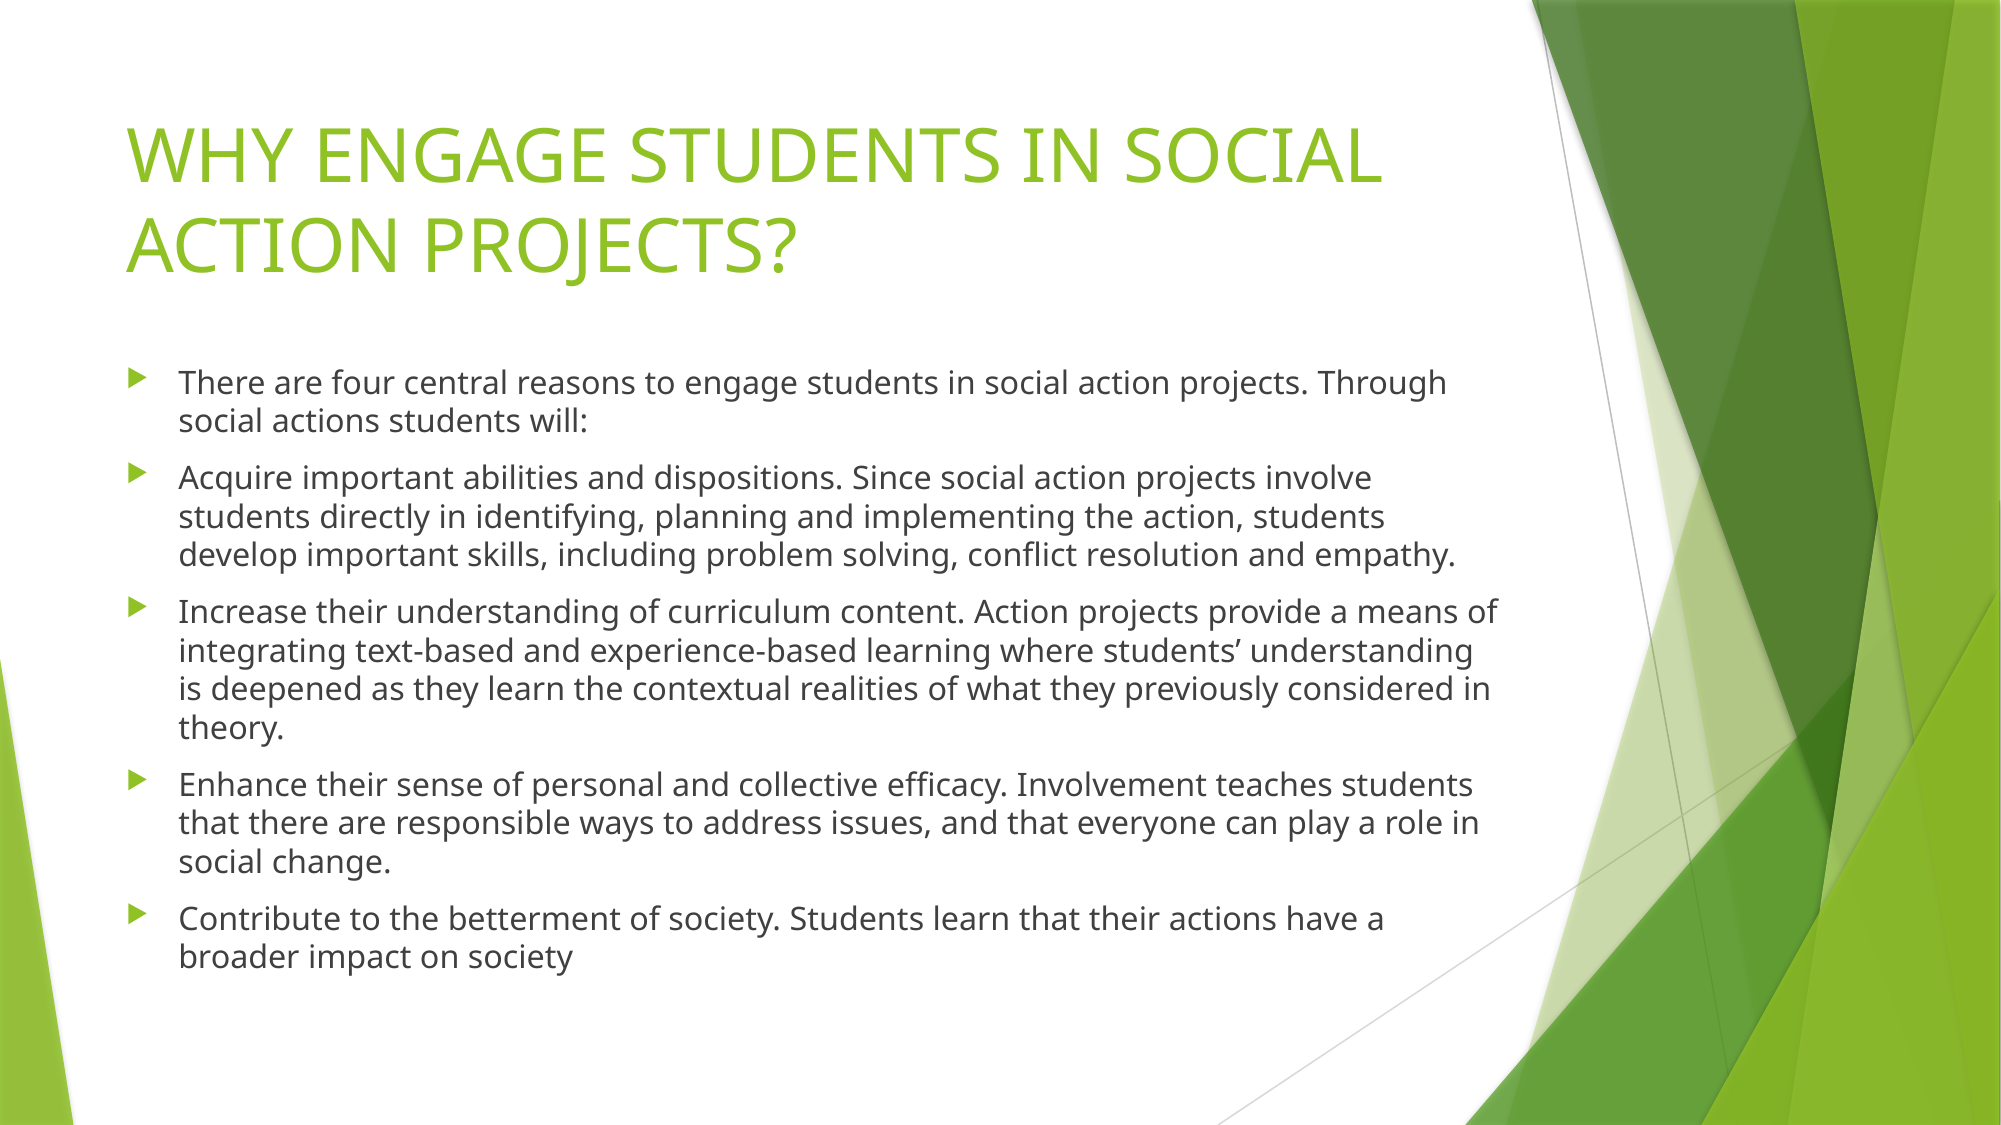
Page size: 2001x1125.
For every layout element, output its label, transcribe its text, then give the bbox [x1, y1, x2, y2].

list There are four central reasons to engage students in social action projects. Through social actions students will: Acquire important abilities and dispositions. Since social action projects involve students directly in identifying, planning and implementing the action, students develop important skills, including problem solving, conflict resolution and empathy. Increase their understanding of curriculum content. Action projects provide a means of integrating text-based and experience-based learning where students’ understanding is deepened as they learn the contextual realities of what they previously considered in theory. Enhance their sense of personal and collective efficacy. Involvement teaches students that there are responsible ways to address issues, and that everyone can play a role in social change. Contribute to the betterment of society. Students learn that their actions have a broader impact on society [111, 354, 1522, 992]
title WHY ENGAGE STUDENTS IN SOCIAL ACTION PROJECTS? [111, 99, 1522, 317]
